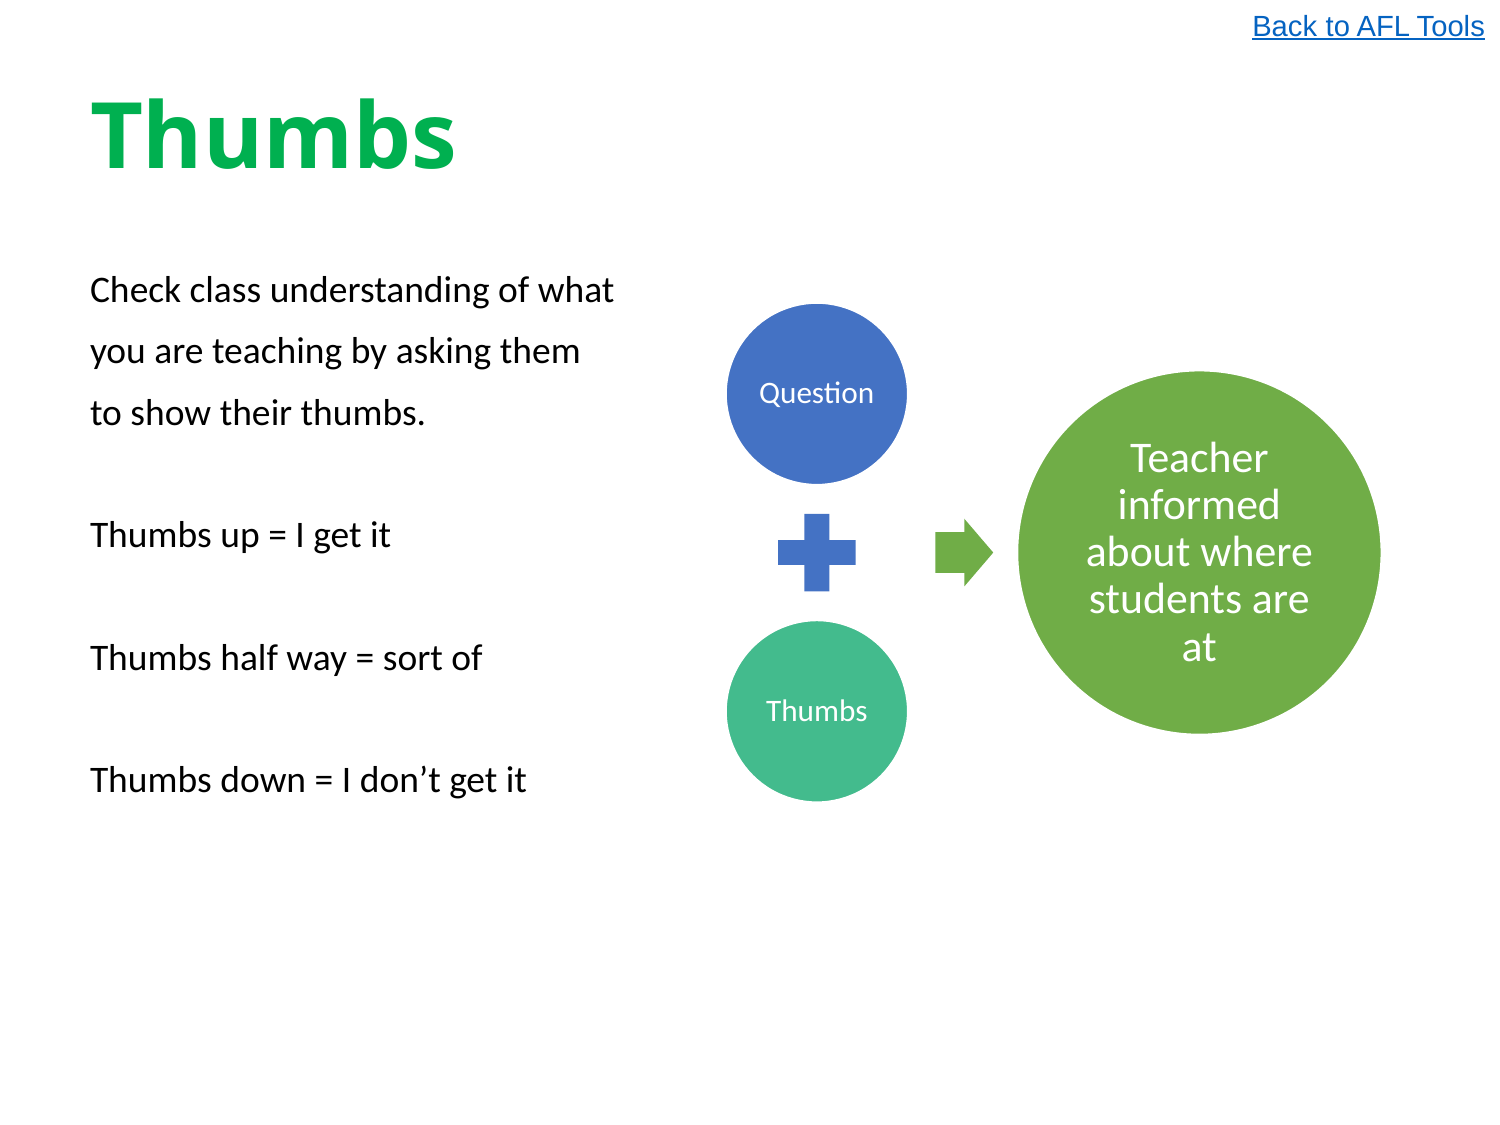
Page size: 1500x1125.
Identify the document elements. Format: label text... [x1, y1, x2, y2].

text_box Back to AFL Tools [1195, 0, 1500, 50]
title Thumbs [75, 45, 1425, 233]
list Check class understanding of what you are teaching by asking them to show their thumbs. Thumbs up = I get it Thumbs half way = sort of Thumbs down = I don’t get it [75, 262, 738, 1005]
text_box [678, 302, 1429, 803]
